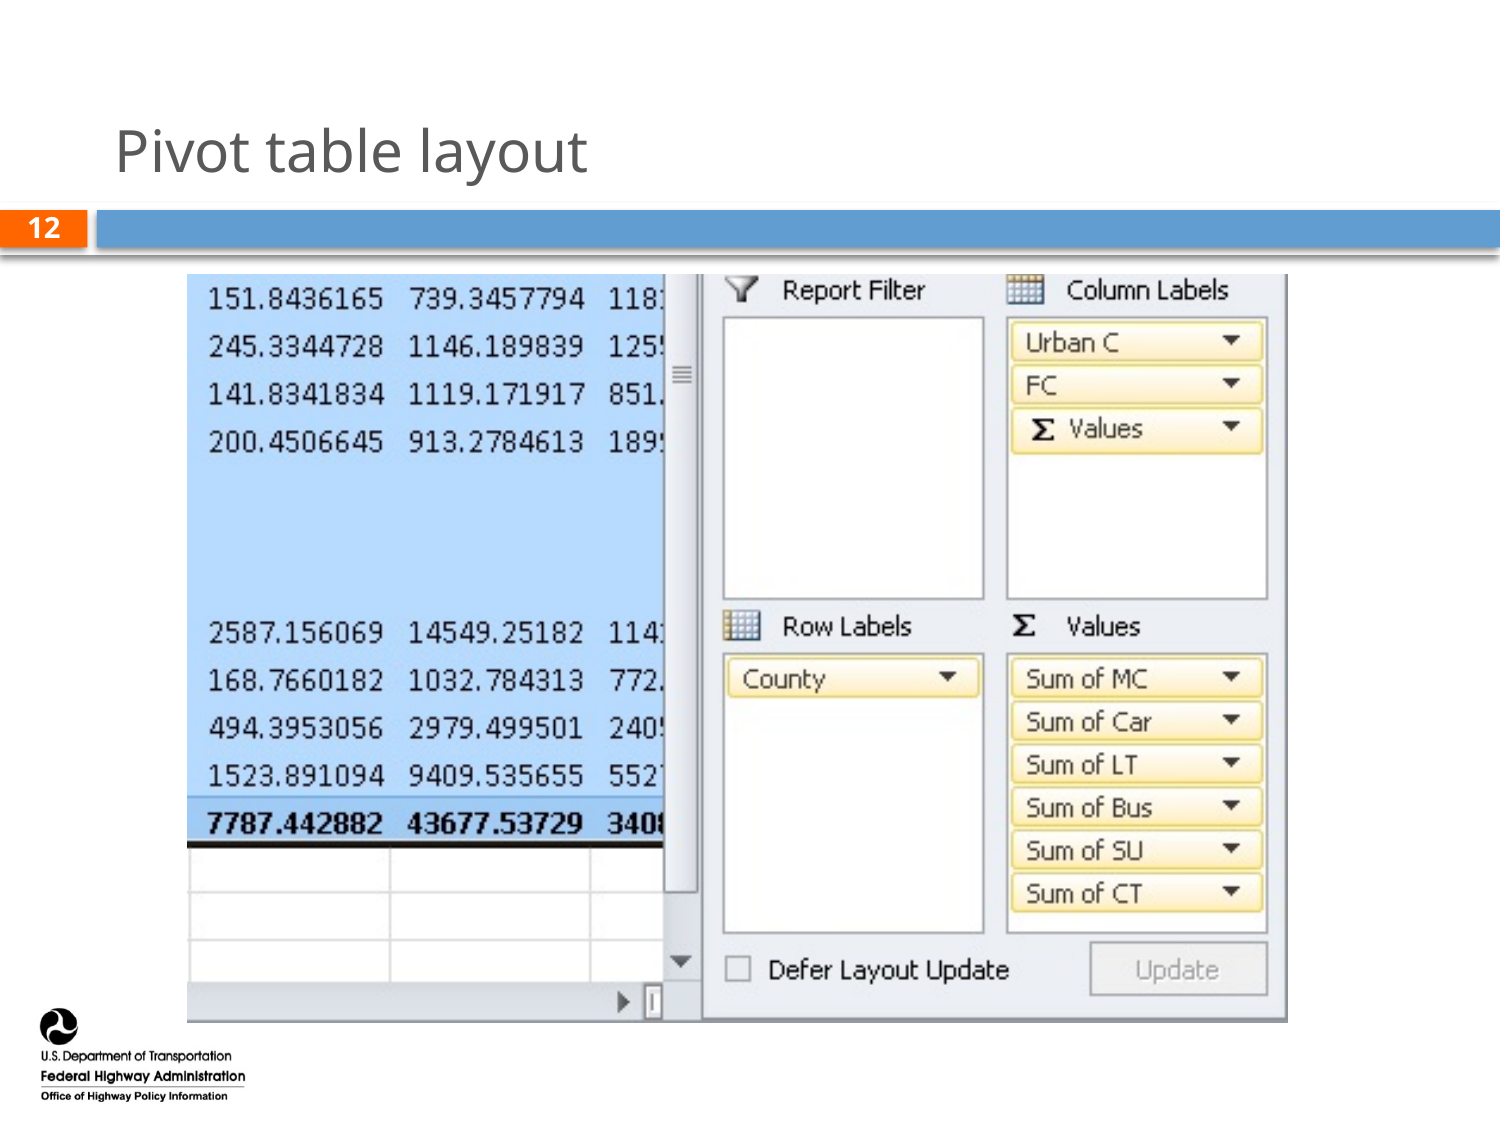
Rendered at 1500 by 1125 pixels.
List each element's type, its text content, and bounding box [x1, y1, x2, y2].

picture [24, 274, 1288, 1104]
slide_number 12 [0, 208, 88, 249]
title Pivot table layout [99, 85, 1438, 213]
